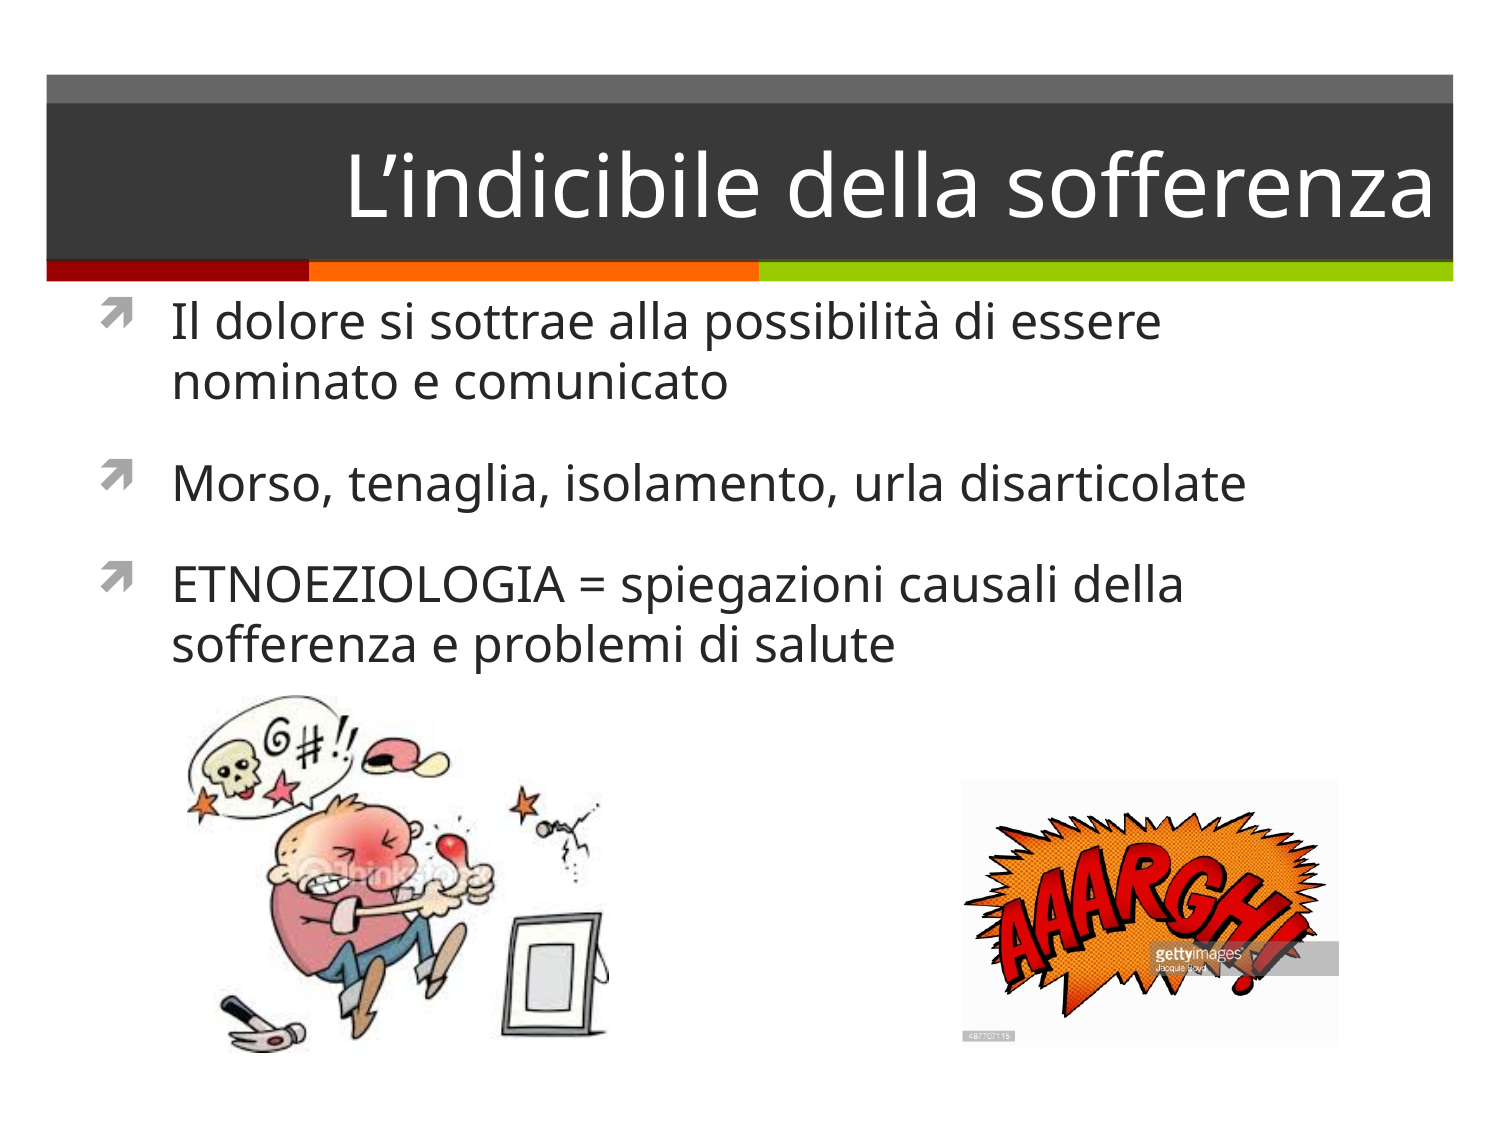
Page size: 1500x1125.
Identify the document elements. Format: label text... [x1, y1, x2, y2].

title L’indicibile della sofferenza [46, 103, 1454, 263]
list Il dolore si sottrae alla possibilità di essere nominato e comunicato Morso, tenaglia, isolamento, urla disarticolate ETNOEZIOLOGIA = spiegazioni causali della sofferenza e problemi di salute [81, 281, 1322, 962]
picture [186, 695, 609, 1054]
picture [962, 780, 1339, 1048]
